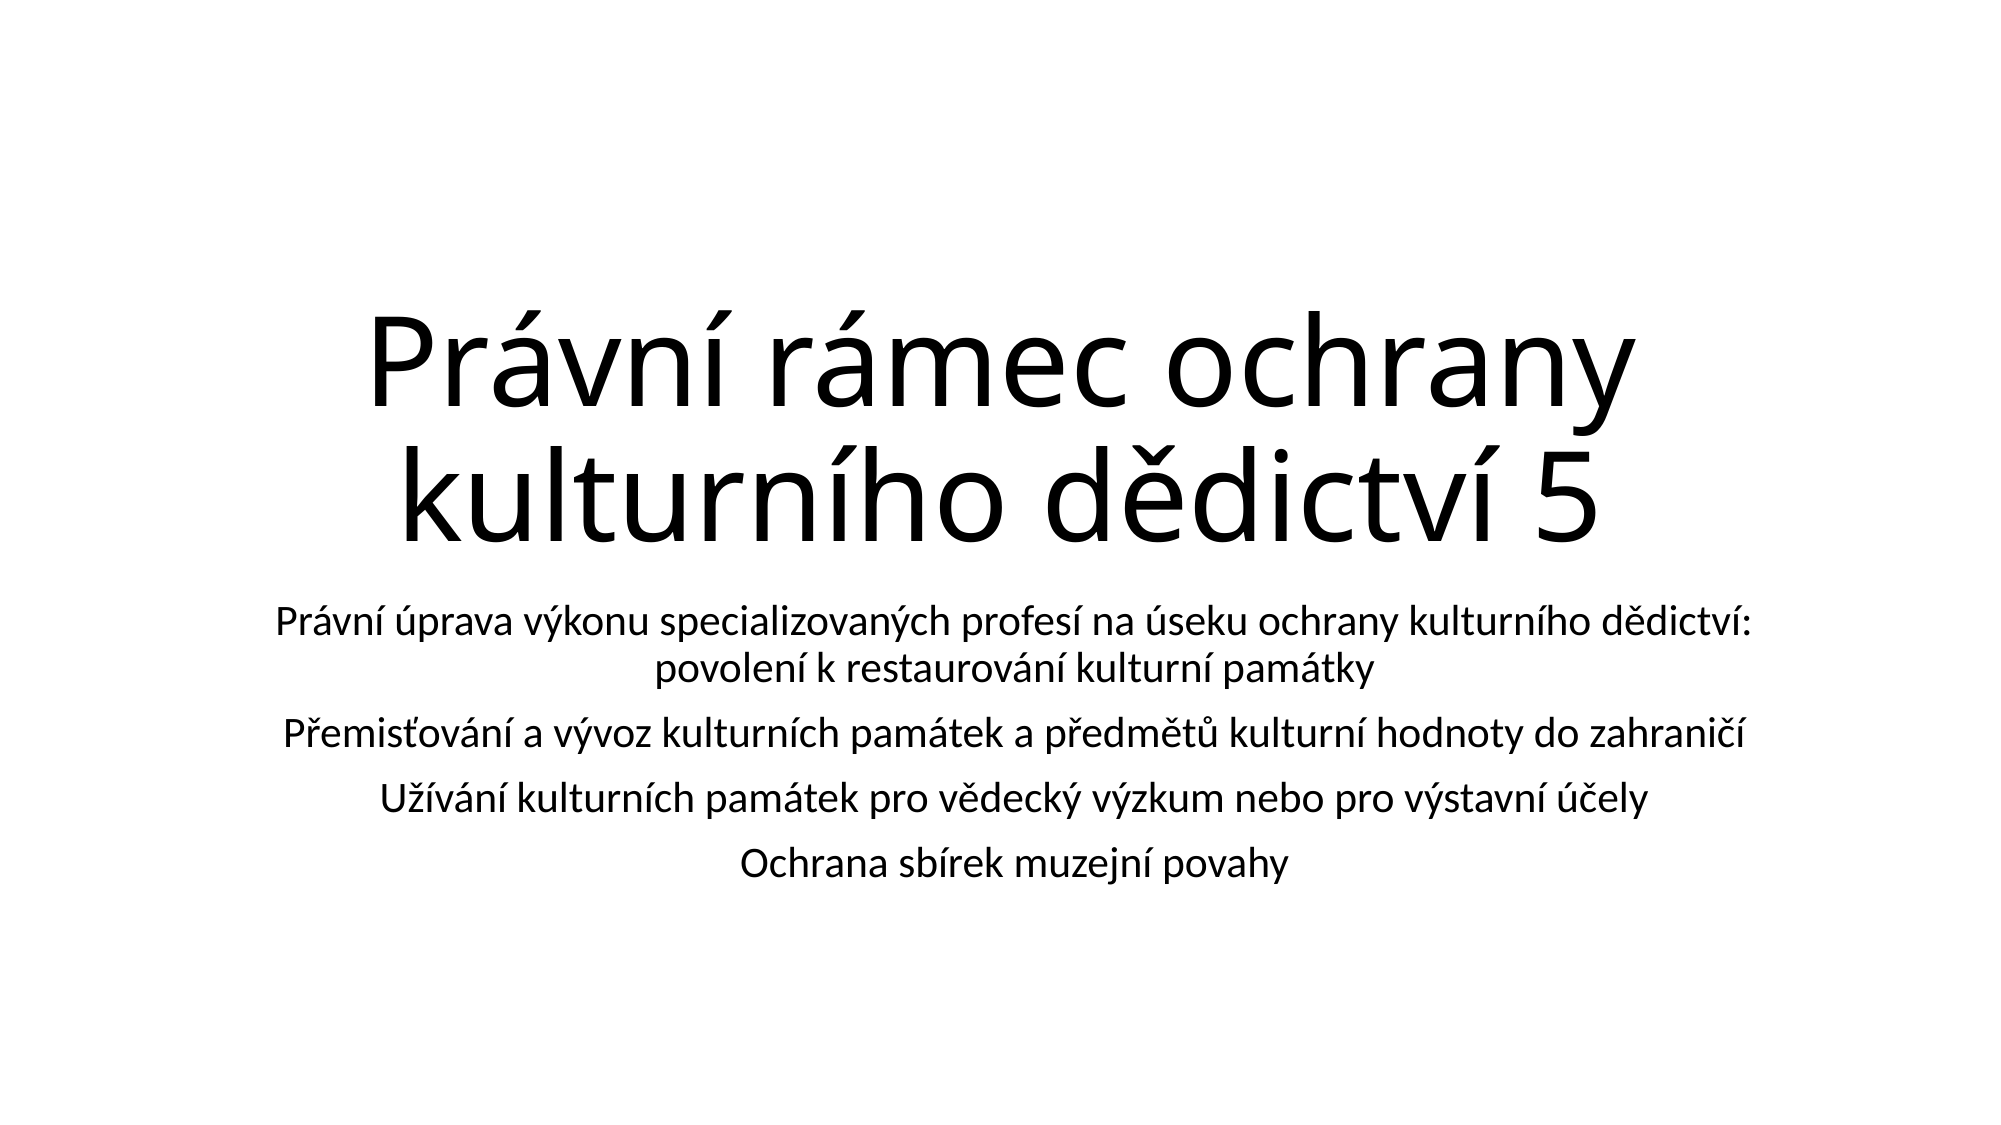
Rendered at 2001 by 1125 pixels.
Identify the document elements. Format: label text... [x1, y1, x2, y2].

title Právní rámec ochrany kulturního dědictví 5 [249, 184, 1750, 576]
subtitle Právní úprava výkonu specializovaných profesí na úseku ochrany kulturního dědictví: povolení k restaurování kulturní památky Přemisťování a vývoz kulturních památek a předmětů kulturní hodnoty do zahraničí Užívání kulturních památek pro vědecký výzkum nebo pro výstavní účely Ochrana sbírek muzejní povahy [249, 590, 1780, 941]
